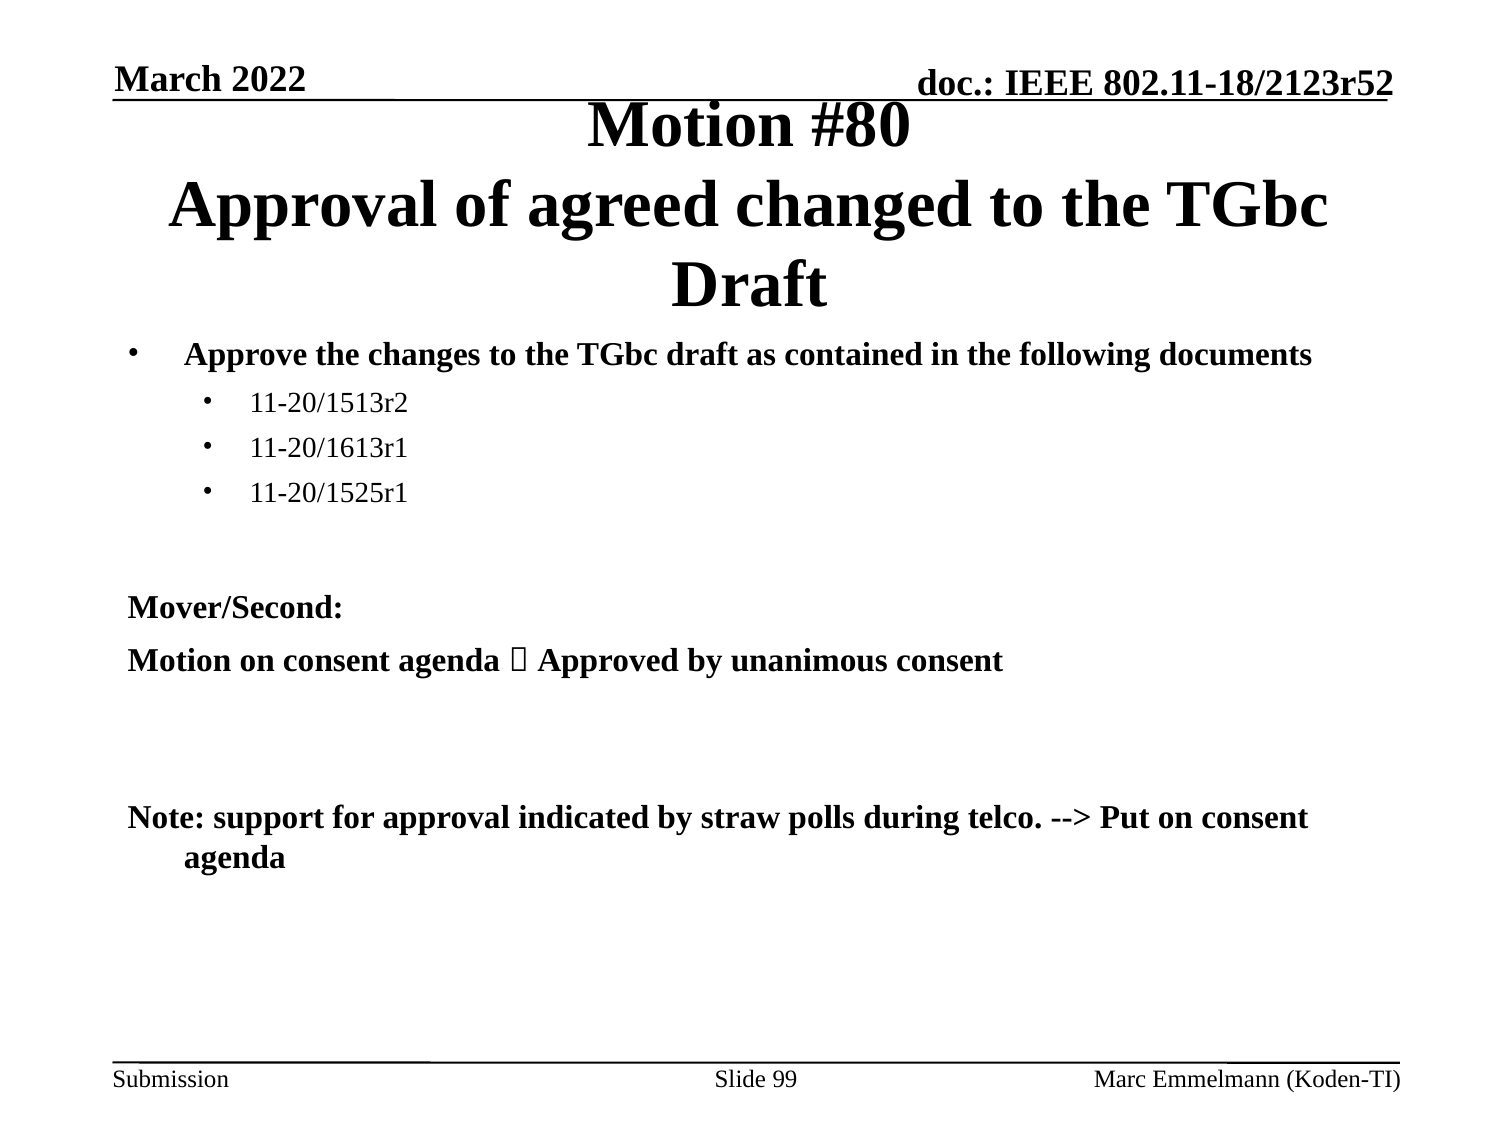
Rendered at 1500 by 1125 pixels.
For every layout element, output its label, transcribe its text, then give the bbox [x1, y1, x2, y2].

title Motion #80 Approval of agreed changed to the TGbc Draft [112, 112, 1388, 288]
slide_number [114, 54, 423, 100]
footer Marc Emmelmann (Koden-TI) [878, 1061, 1402, 1093]
list Approve the changes to the TGbc draft as contained in the following documents 11-20/1513r2 11-20/1613r1 11-20/1525r1 Mover/Second: Motion on consent agenda  Approved by unanimous consent Note: support for approval indicated by straw polls during telco. --> Put on consent agenda [112, 324, 1388, 1000]
slide_number Slide 99 [712, 1061, 800, 1123]
